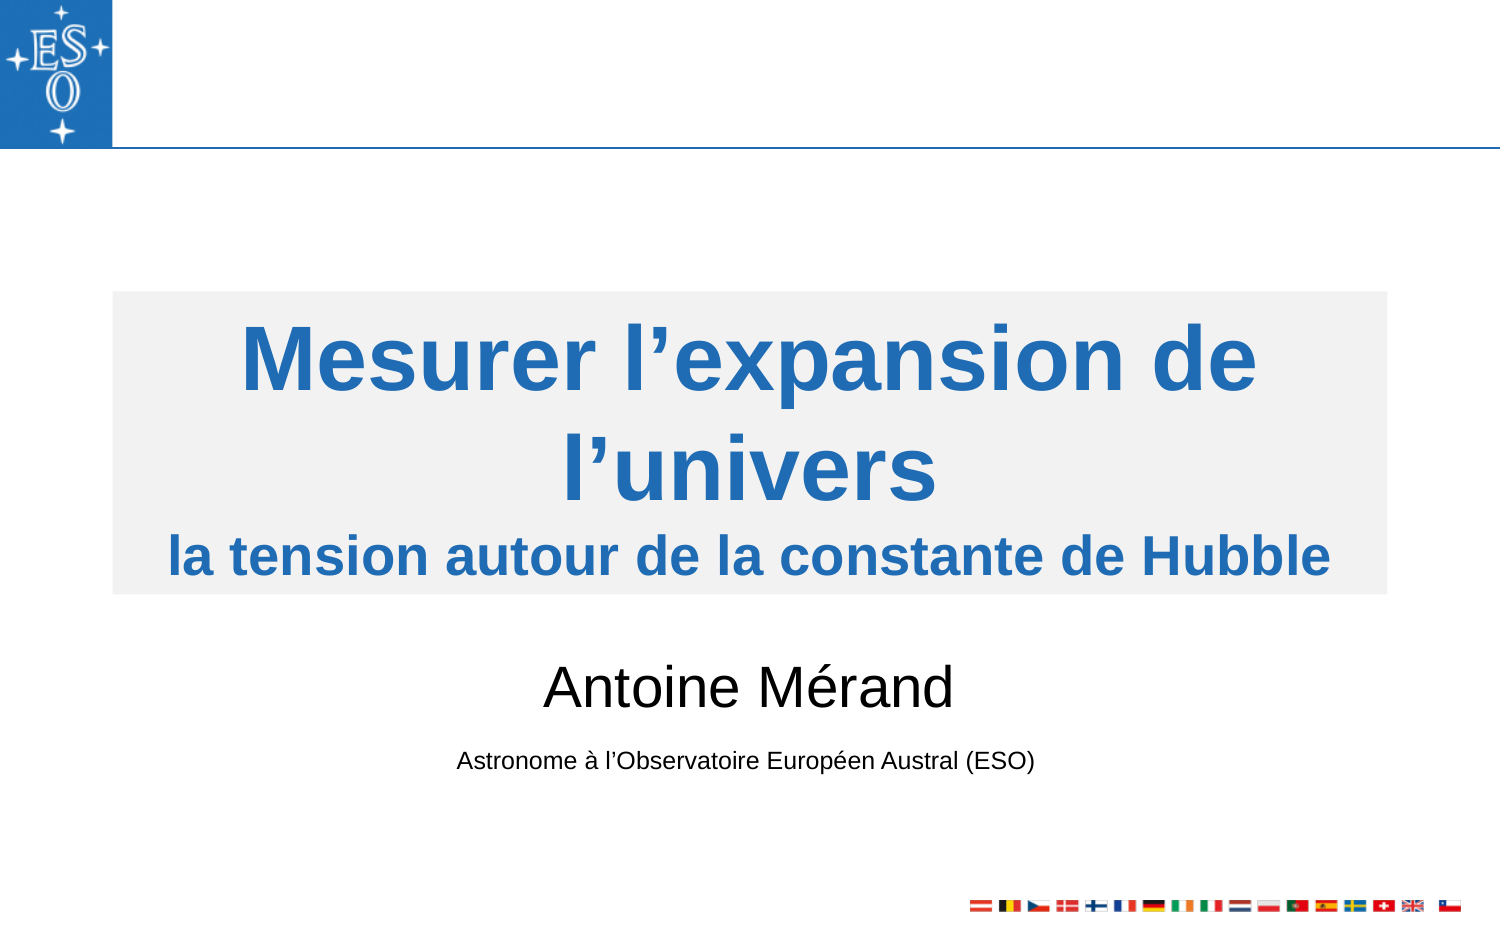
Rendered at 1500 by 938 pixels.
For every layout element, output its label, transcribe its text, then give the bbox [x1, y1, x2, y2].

subtitle Antoine Mérand Astronome à l’Observatoire Européen Austral (ESO) [225, 642, 1275, 834]
picture [970, 900, 1461, 912]
title Mesurer l’expansion de l’univers la tension autour de la constante de Hubble [112, 291, 1388, 595]
